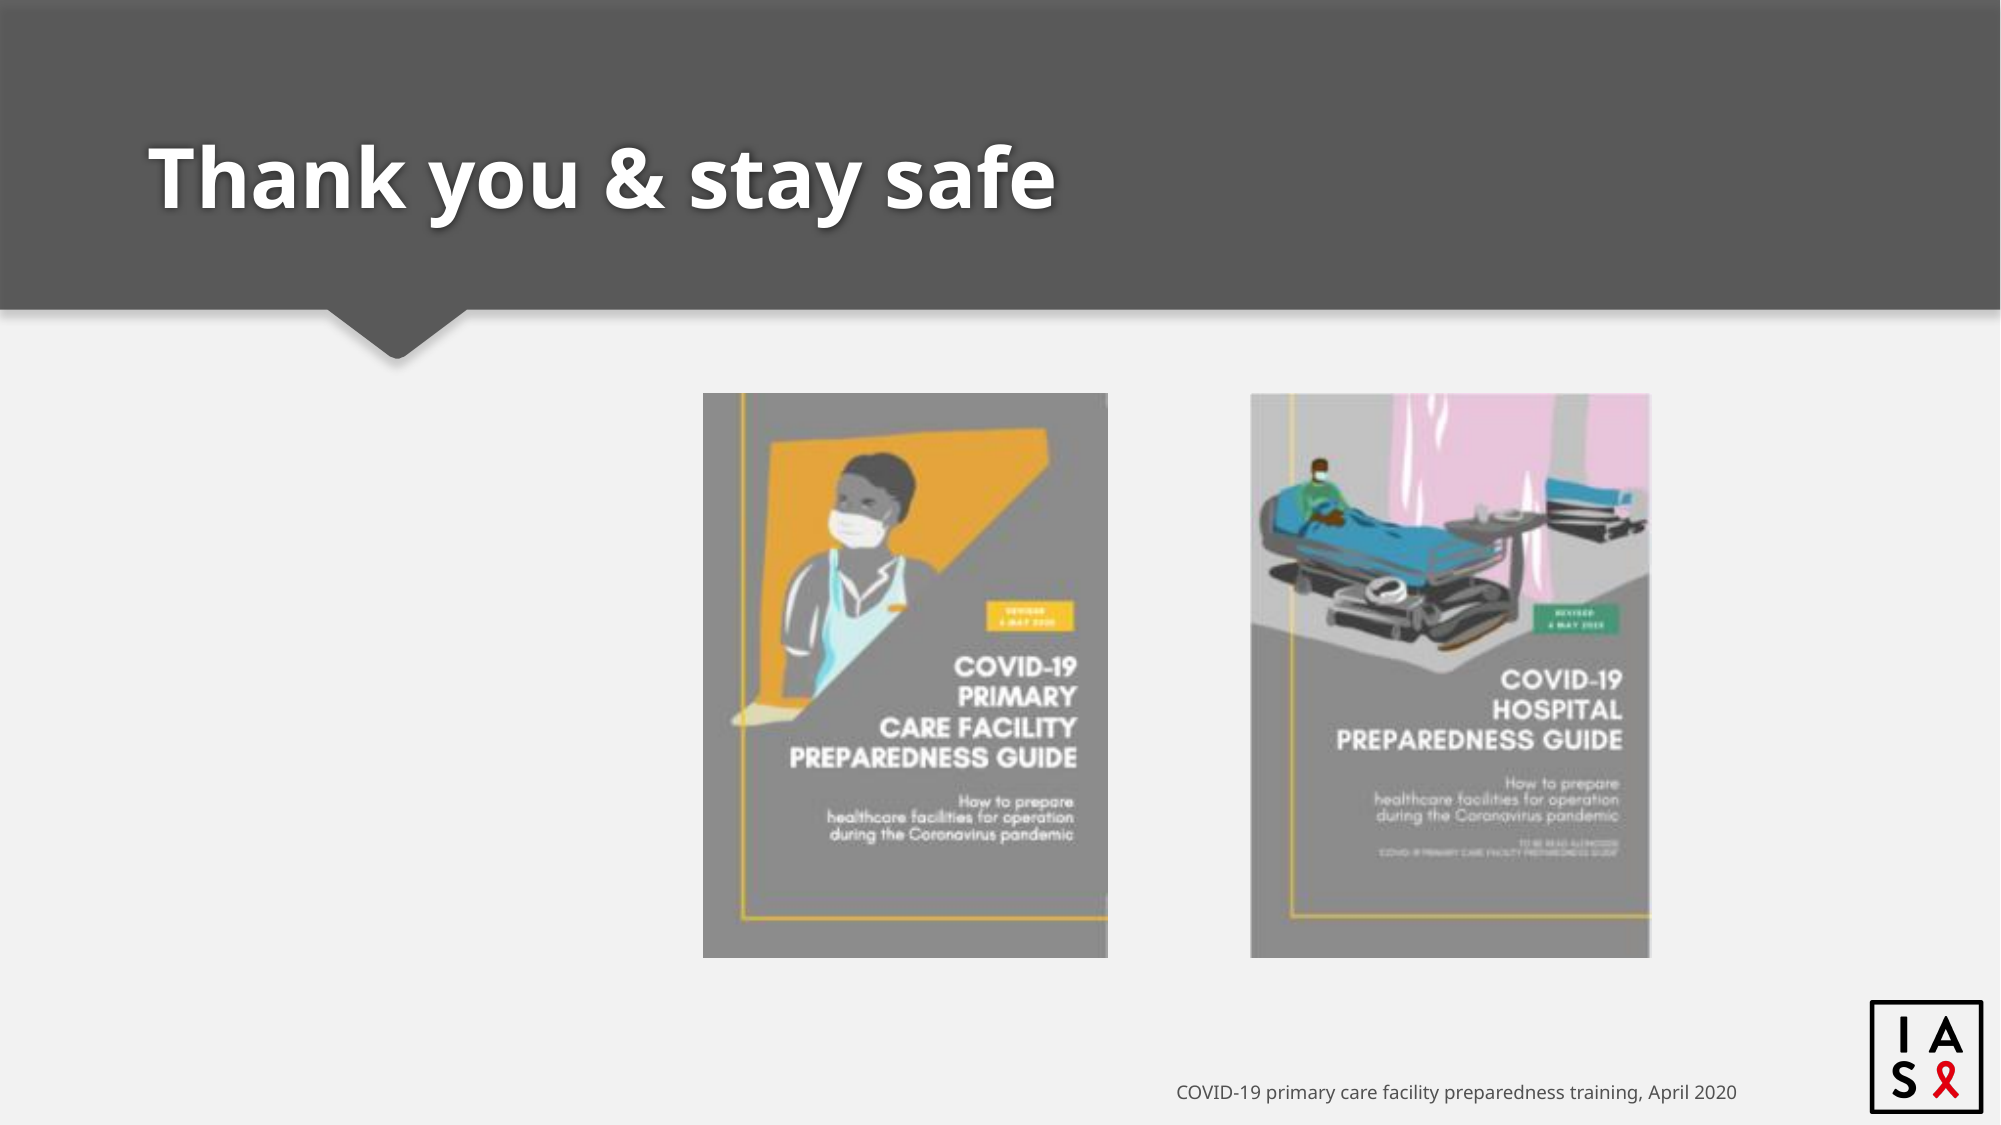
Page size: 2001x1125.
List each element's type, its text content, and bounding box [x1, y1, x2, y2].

picture [1794, 1000, 2001, 1114]
title Thank you & stay safe [132, 73, 1868, 233]
footer COVID-19 primary care facility preparedness training, April 2020 [333, 1050, 1752, 1111]
picture [1250, 392, 1652, 958]
picture [702, 392, 1108, 958]
